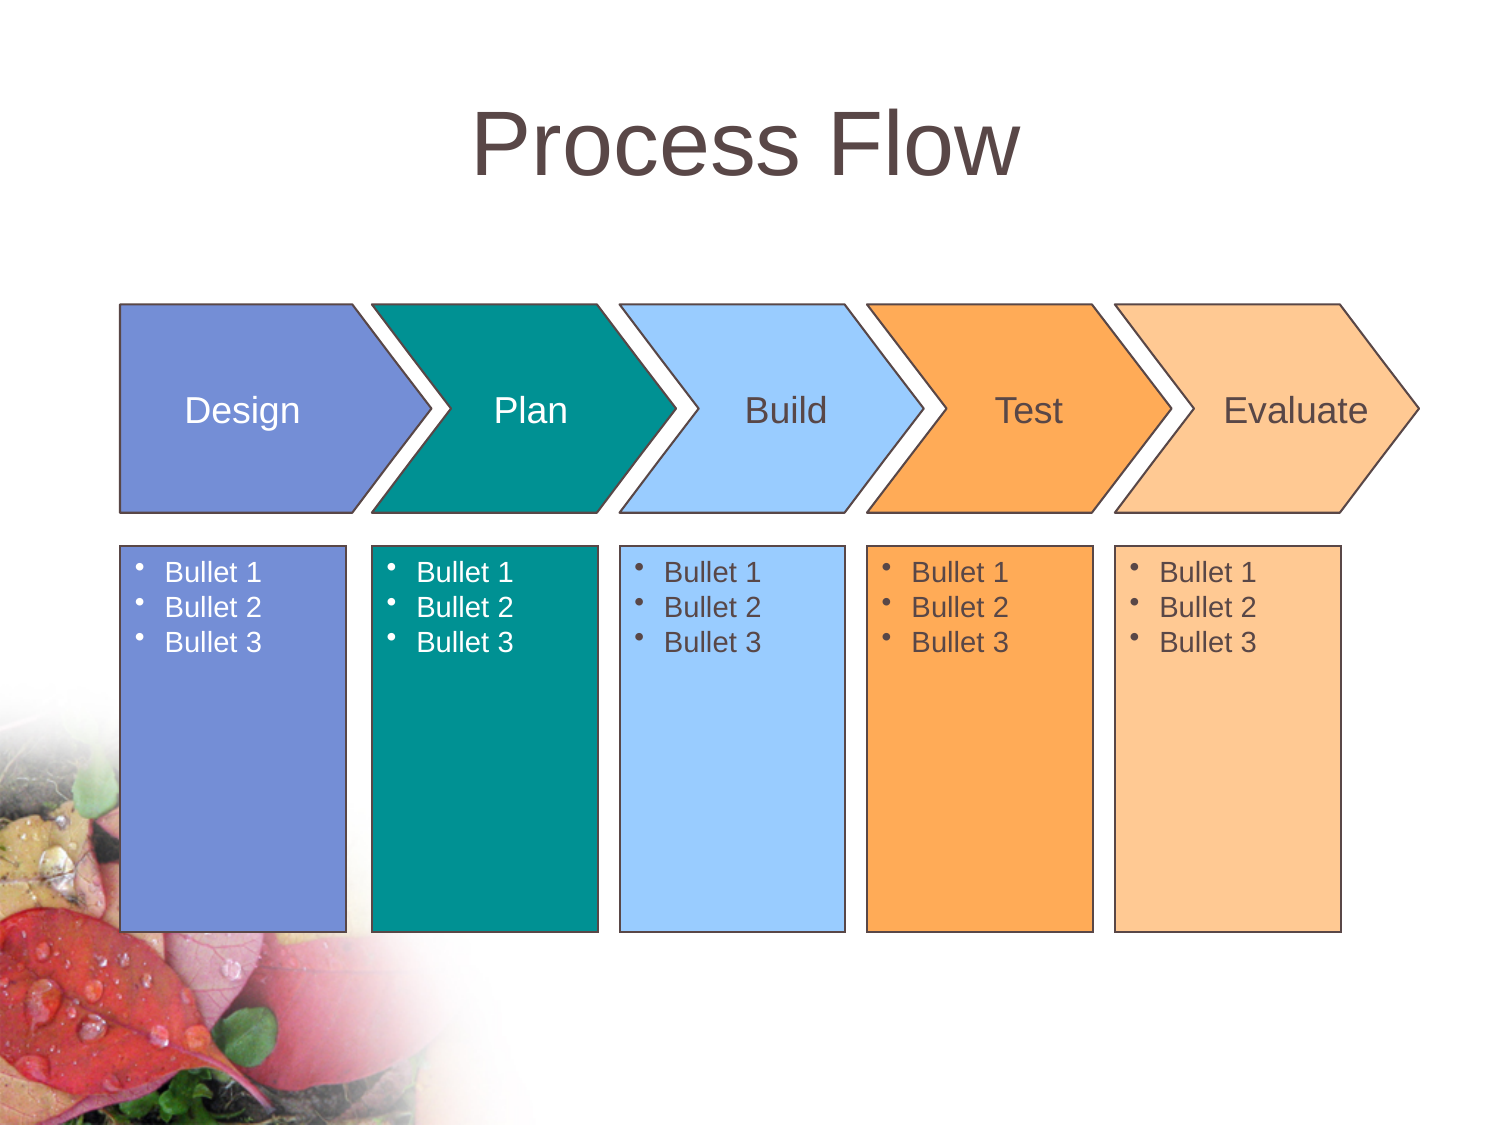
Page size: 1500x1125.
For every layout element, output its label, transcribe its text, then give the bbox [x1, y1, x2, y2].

text_box Bullet 1 Bullet 2 Bullet 3 [371, 546, 598, 933]
title Process Flow [75, 45, 1418, 233]
text_box Plan [478, 378, 584, 439]
text_box Test [979, 378, 1079, 439]
text_box Bullet 1 Bullet 2 Bullet 3 [866, 546, 1093, 933]
text_box Bullet 1 Bullet 2 Bullet 3 [120, 546, 346, 933]
text_box [371, 304, 677, 513]
picture [0, 107, 1360, 1125]
text_box Design [169, 378, 316, 439]
text_box Bullet 1 Bullet 2 Bullet 3 [1114, 546, 1341, 933]
text_box [120, 304, 432, 513]
text_box [619, 304, 924, 513]
text_box Evaluate [1208, 378, 1384, 439]
text_box [1114, 304, 1420, 513]
text_box Build [729, 378, 843, 439]
text_box Bullet 1 Bullet 2 Bullet 3 [619, 546, 846, 933]
text_box [866, 304, 1172, 513]
